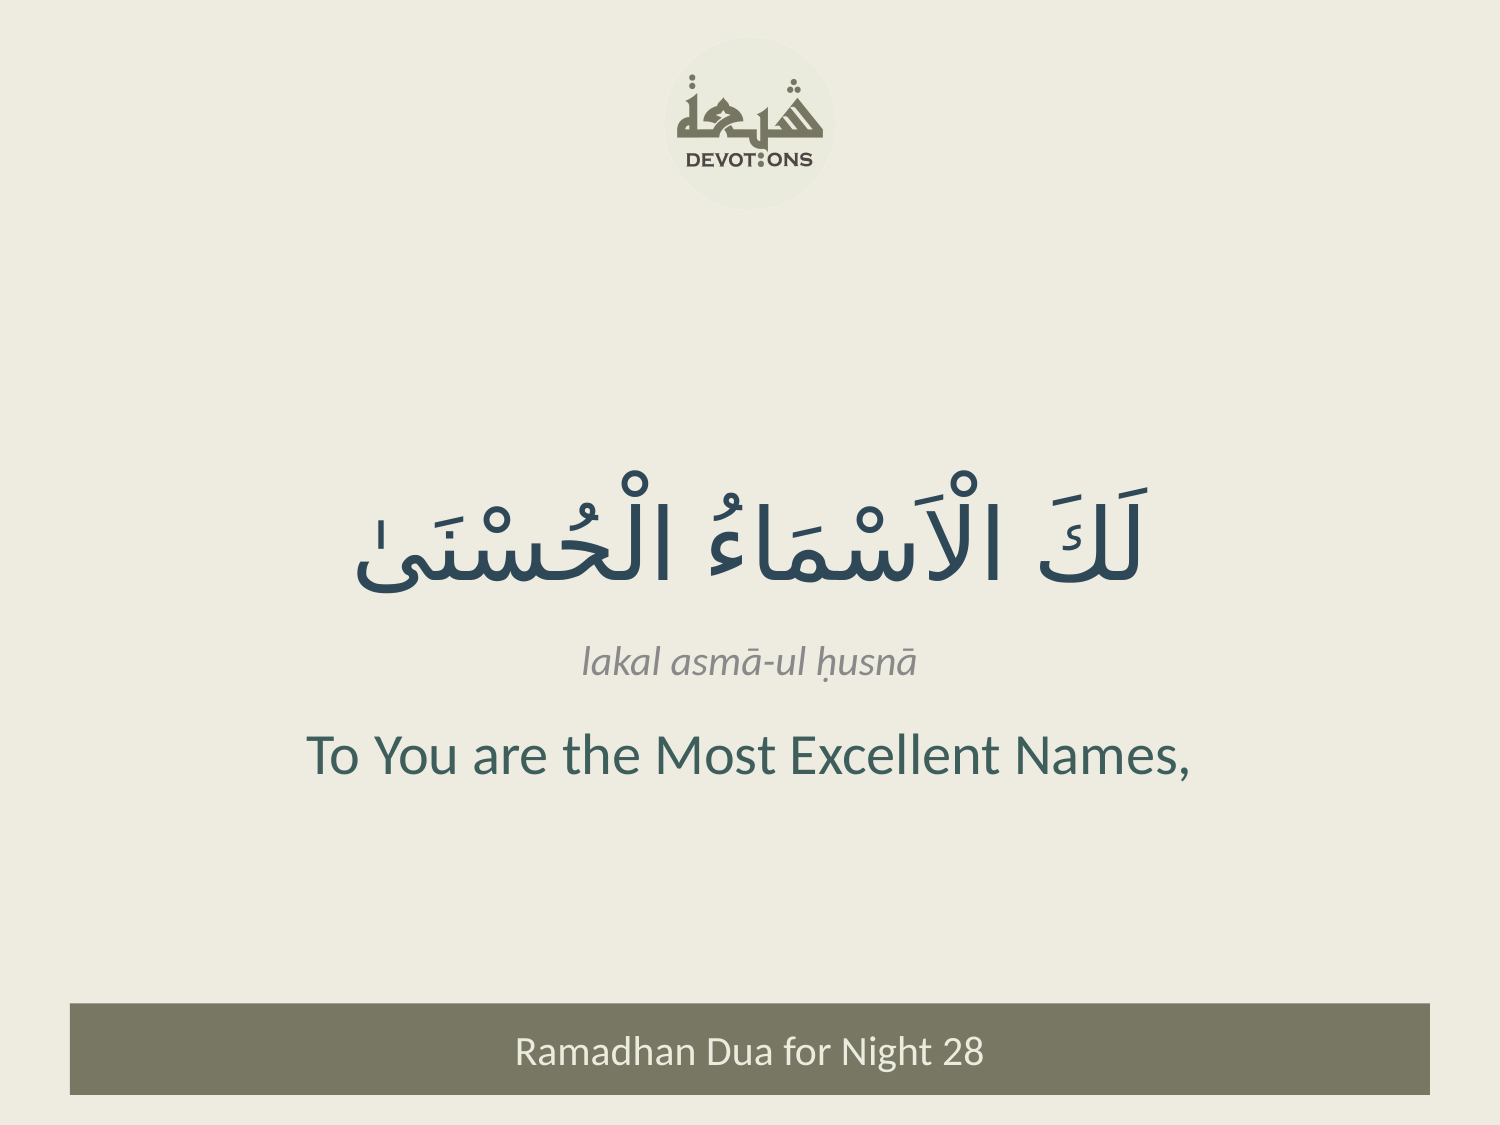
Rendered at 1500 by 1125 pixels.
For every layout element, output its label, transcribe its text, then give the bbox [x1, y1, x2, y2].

list لَكَ الْاَسْمَاءُ الْحُسْنَىٰ lakal asmā-ul ḥusnā To You are the Most Excellent Names, [69, 203, 1430, 1003]
picture [656, 29, 844, 203]
list Ramadhan Dua for Night 28 [69, 1003, 1430, 1095]
